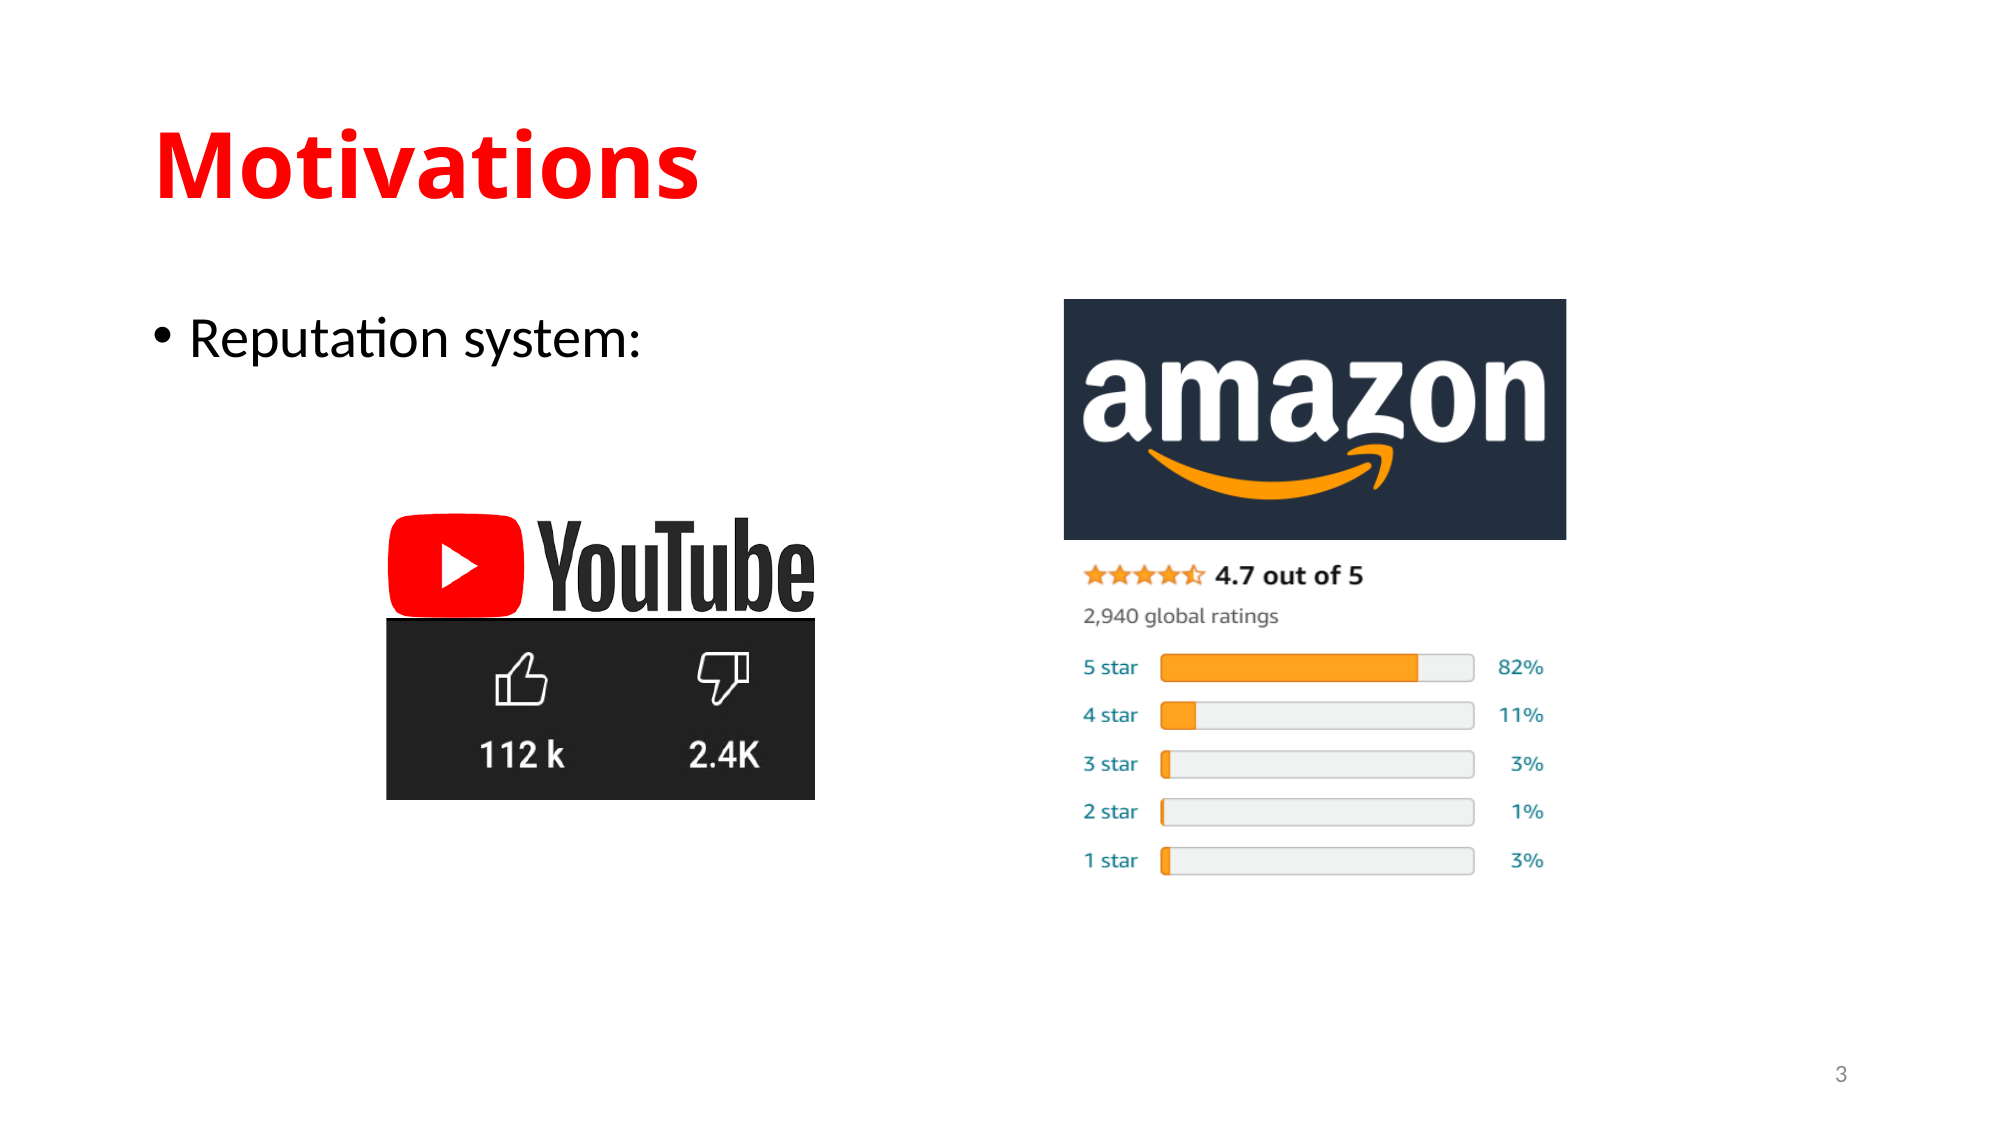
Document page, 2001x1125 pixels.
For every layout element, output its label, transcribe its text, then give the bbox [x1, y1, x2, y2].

title Motivations [137, 59, 1863, 278]
list Reputation system: [137, 299, 1863, 1014]
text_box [1063, 299, 1567, 889]
slide_number 3 [1412, 1042, 1863, 1103]
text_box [386, 513, 815, 800]
